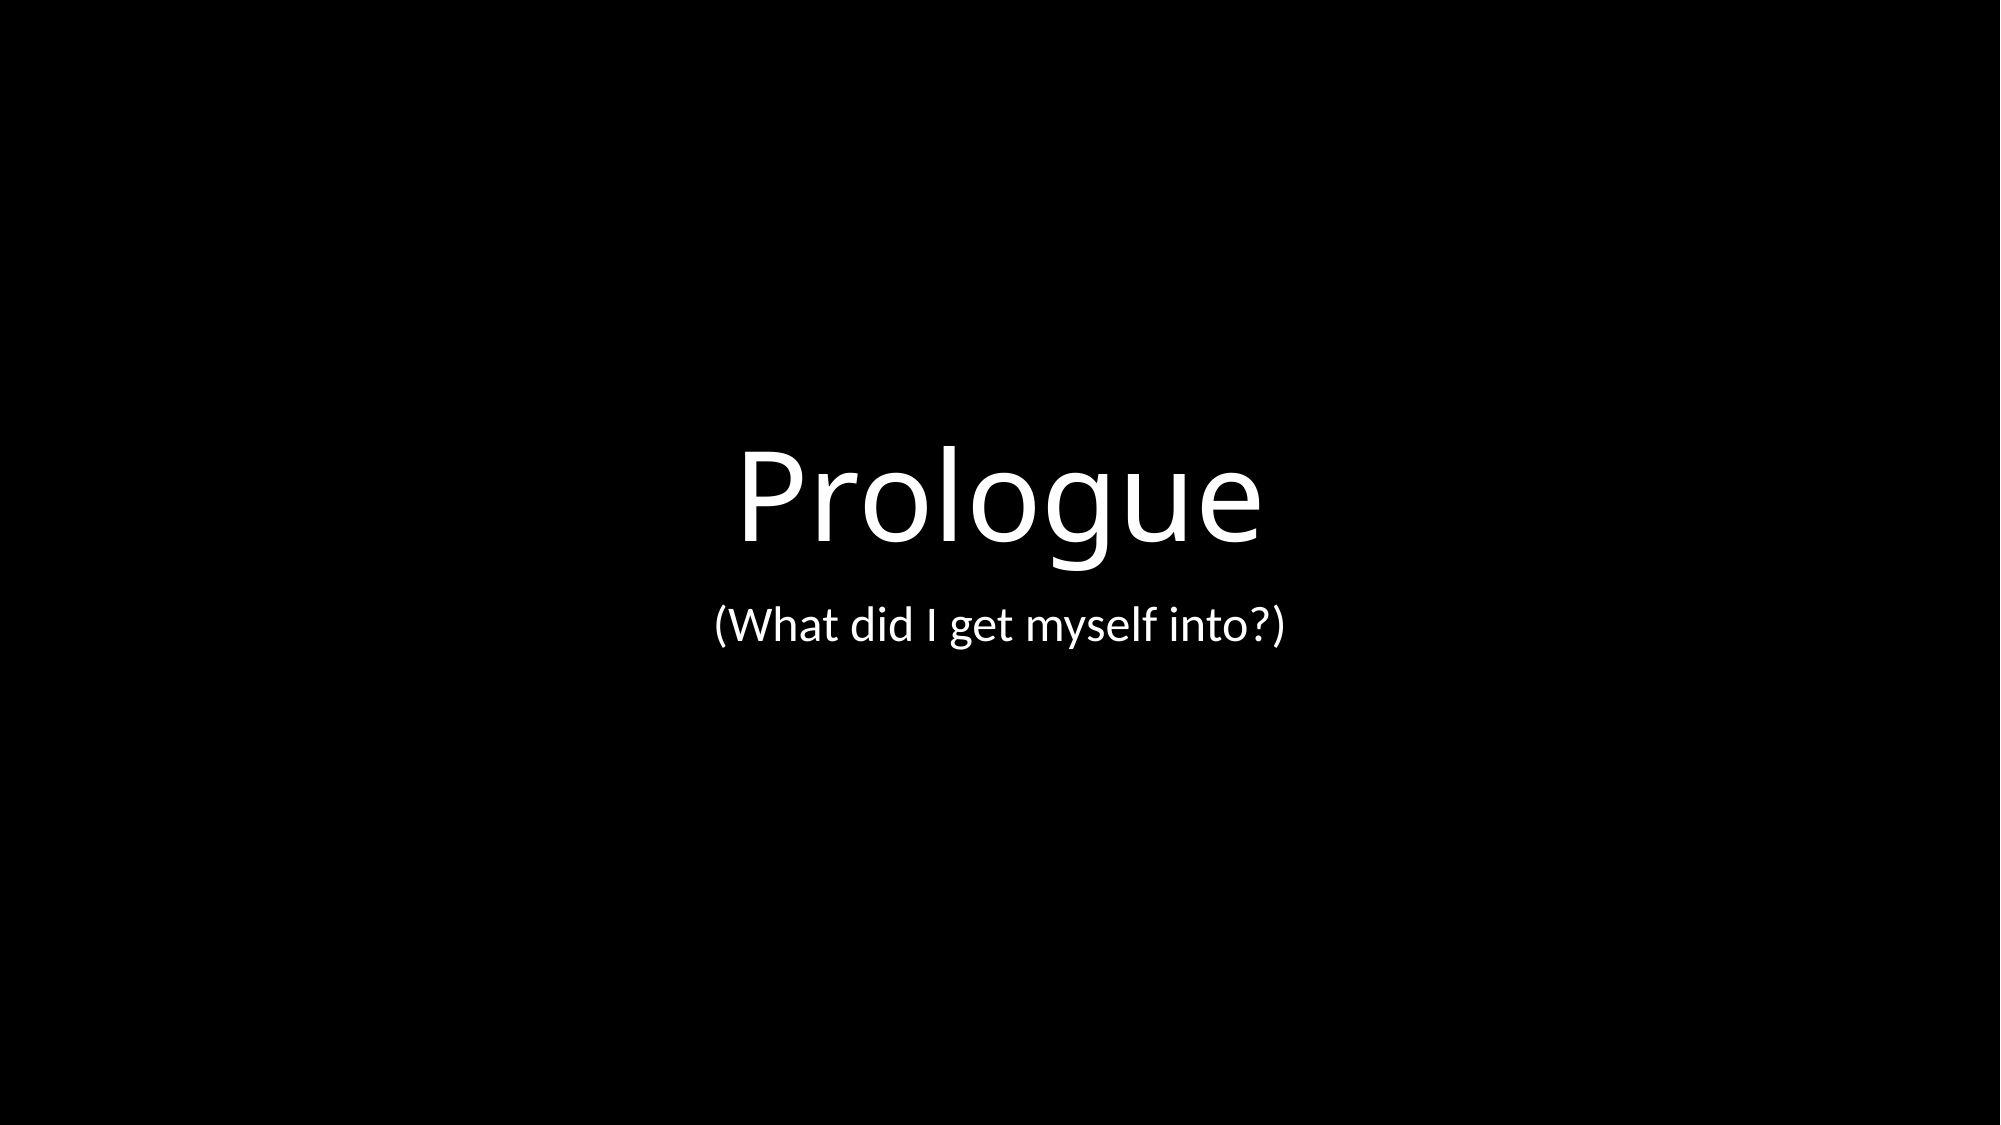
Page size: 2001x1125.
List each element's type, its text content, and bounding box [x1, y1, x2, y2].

subtitle (What did I get myself into?) [249, 590, 1750, 863]
title Prologue [249, 184, 1750, 576]
